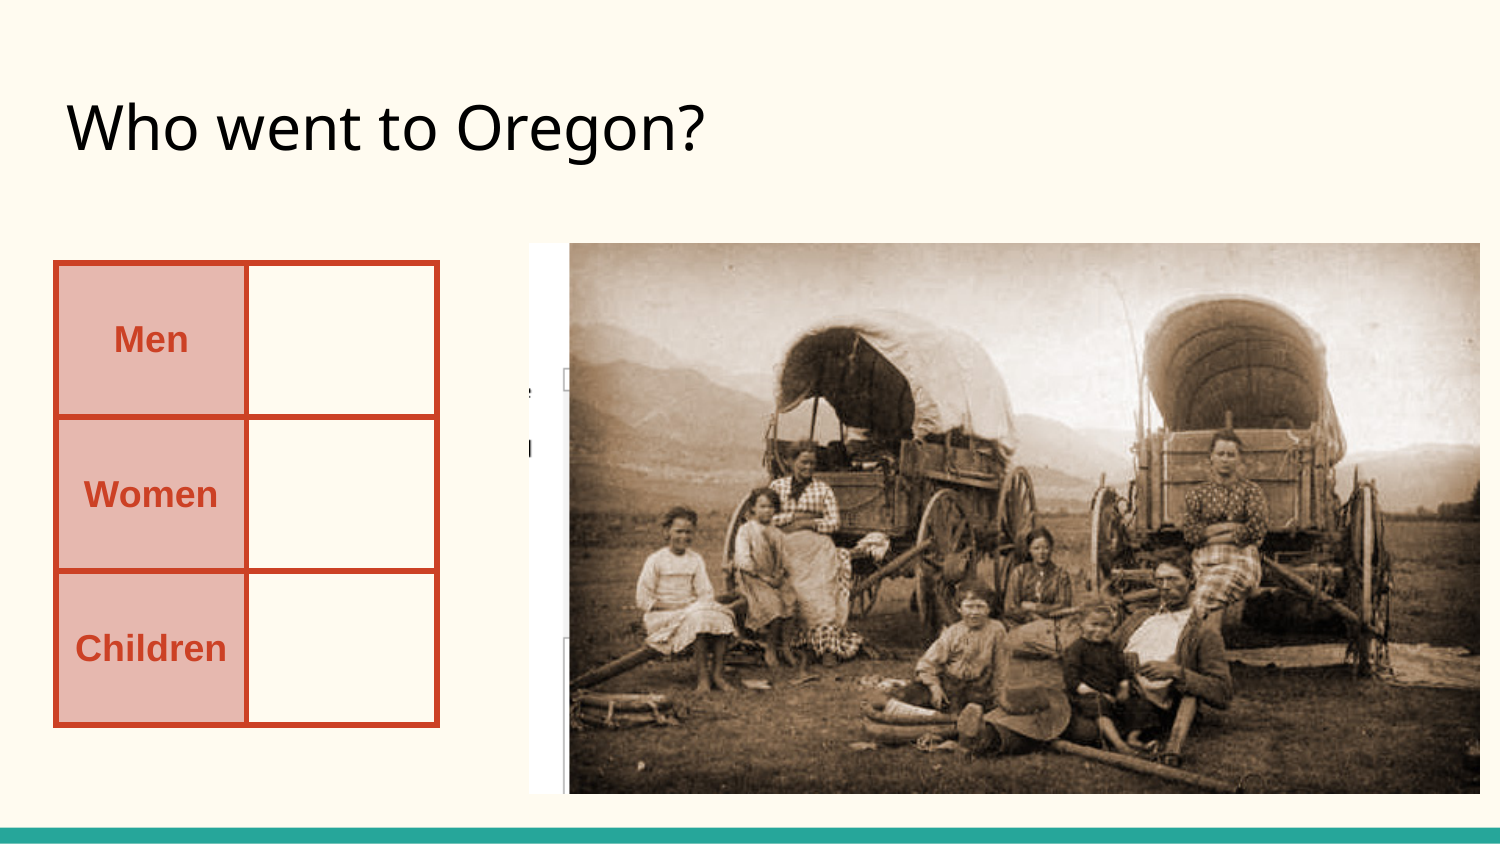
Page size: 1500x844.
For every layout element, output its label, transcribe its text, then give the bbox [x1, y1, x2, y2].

table_cell [249, 574, 434, 722]
table_cell [249, 420, 434, 568]
table_cell Children [59, 574, 244, 722]
table_header [249, 266, 434, 414]
title Who went to Oregon? [51, 72, 1449, 174]
table_header Men [59, 266, 244, 414]
picture [529, 243, 1480, 795]
table_cell Women [59, 420, 244, 568]
